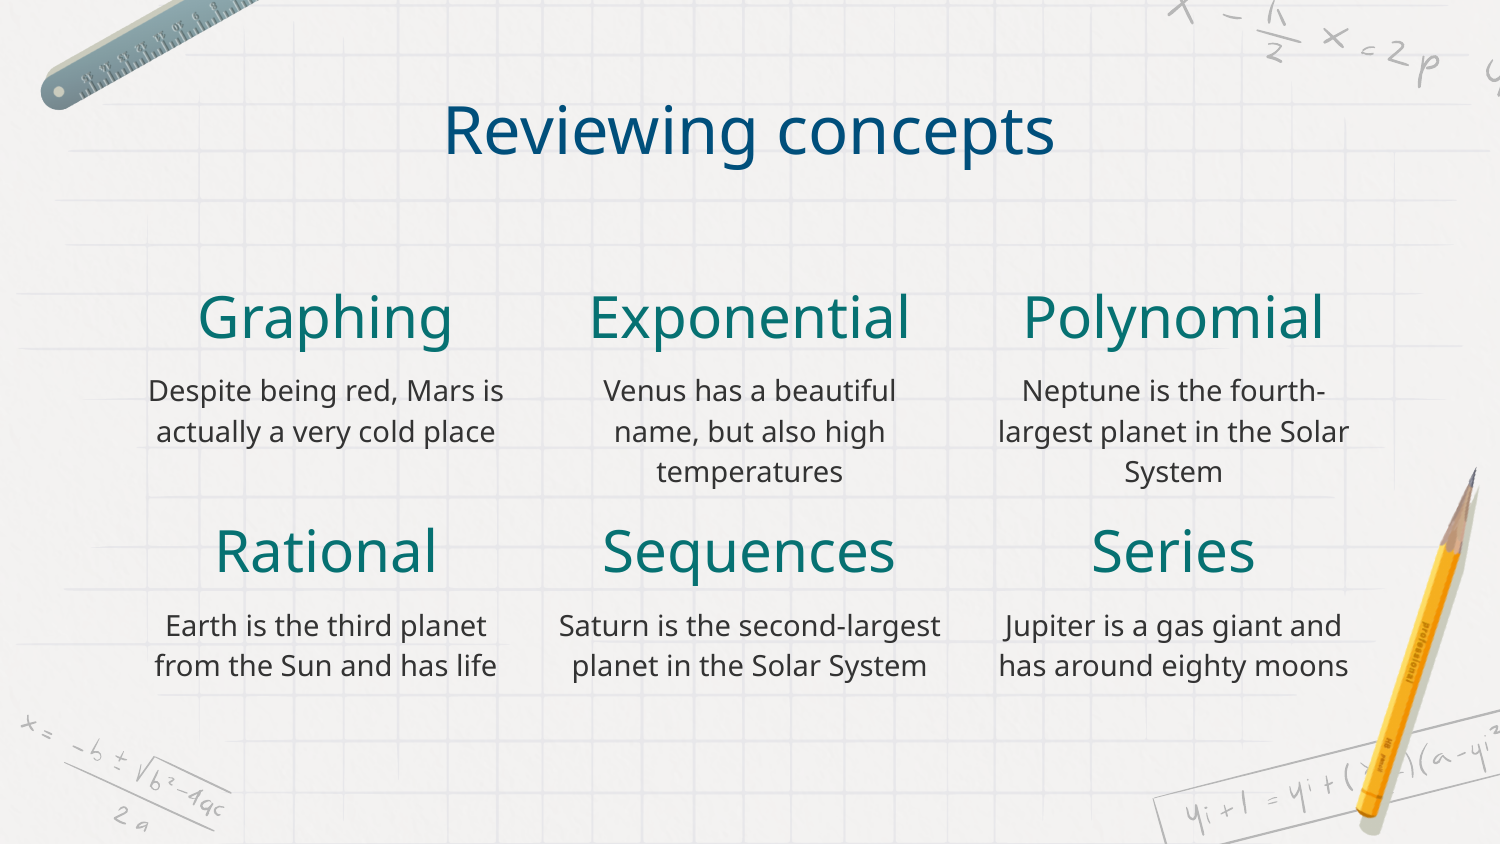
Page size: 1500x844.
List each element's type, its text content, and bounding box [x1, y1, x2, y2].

picture [31, 0, 411, 111]
subtitle Saturn is the second-largest planet in the Solar System [542, 587, 958, 692]
subtitle Earth is the third planet from the Sun and has life [118, 600, 534, 692]
subtitle Neptune is the fourth-largest planet in the Solar System [965, 352, 1382, 457]
subtitle Series [966, 518, 1382, 600]
subtitle Venus has a beautiful name, but also high temperatures [542, 352, 958, 457]
title Reviewing concepts [118, 72, 1382, 204]
subtitle Despite being red, Mars is actually a very cold place [118, 365, 534, 457]
subtitle Sequences [543, 518, 957, 600]
picture [1300, 467, 1500, 839]
subtitle Jupiter is a gas giant and has around eighty moons [965, 587, 1382, 692]
subtitle Exponential [543, 284, 957, 365]
subtitle Rational [118, 518, 534, 600]
subtitle Graphing [118, 284, 534, 365]
subtitle Polynomial [966, 284, 1382, 365]
